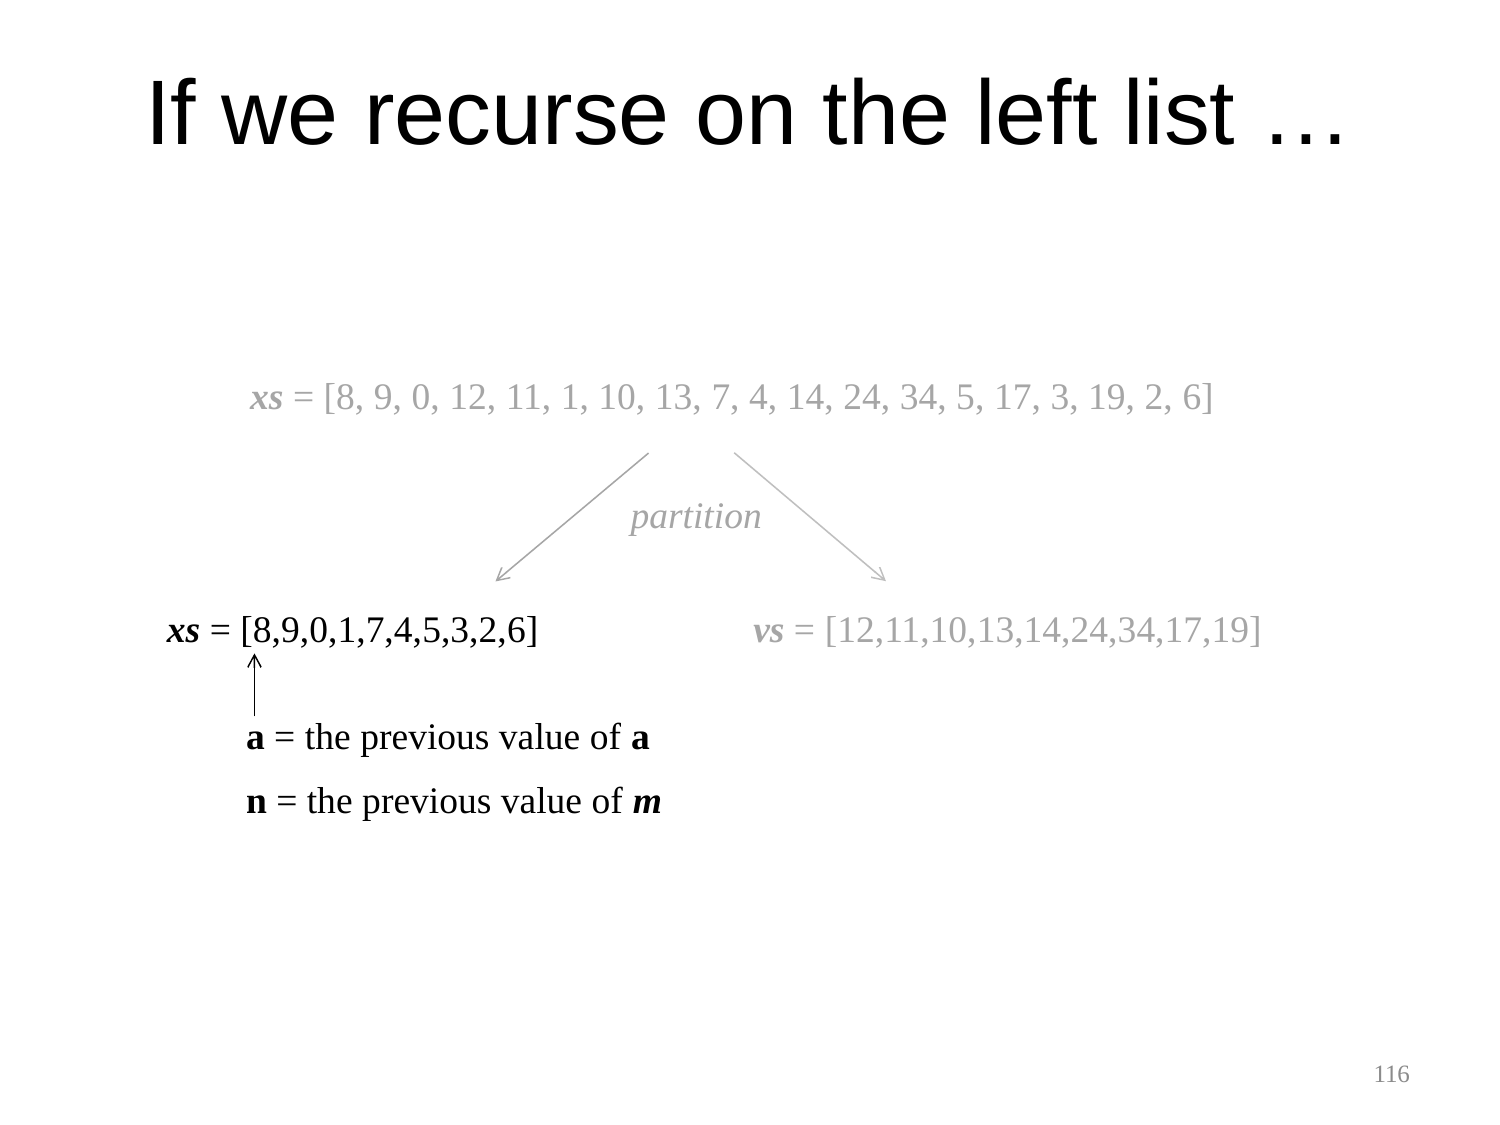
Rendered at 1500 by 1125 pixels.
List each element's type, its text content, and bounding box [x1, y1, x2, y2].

text_box If we recurse on the left list … [74, 45, 1425, 233]
text_box partition [652, 483, 728, 544]
text_box xs = [8, 9, 0, 12, 11, 1, 10, 13, 7, 4, 14, 24, 34, 5, 17, 3, 19, 2, 6] [235, 364, 1230, 425]
slide_number 116 [1074, 1042, 1425, 1103]
text_box a = the previous value of a [231, 704, 665, 765]
text_box xs = [8,9,0,1,7,4,5,3,2,6] [152, 597, 554, 658]
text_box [733, 452, 887, 582]
text_box n = the previous value of m [231, 768, 678, 828]
text_box vs = [12,11,10,13,14,24,34,17,19] [738, 597, 1277, 658]
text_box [495, 452, 649, 582]
